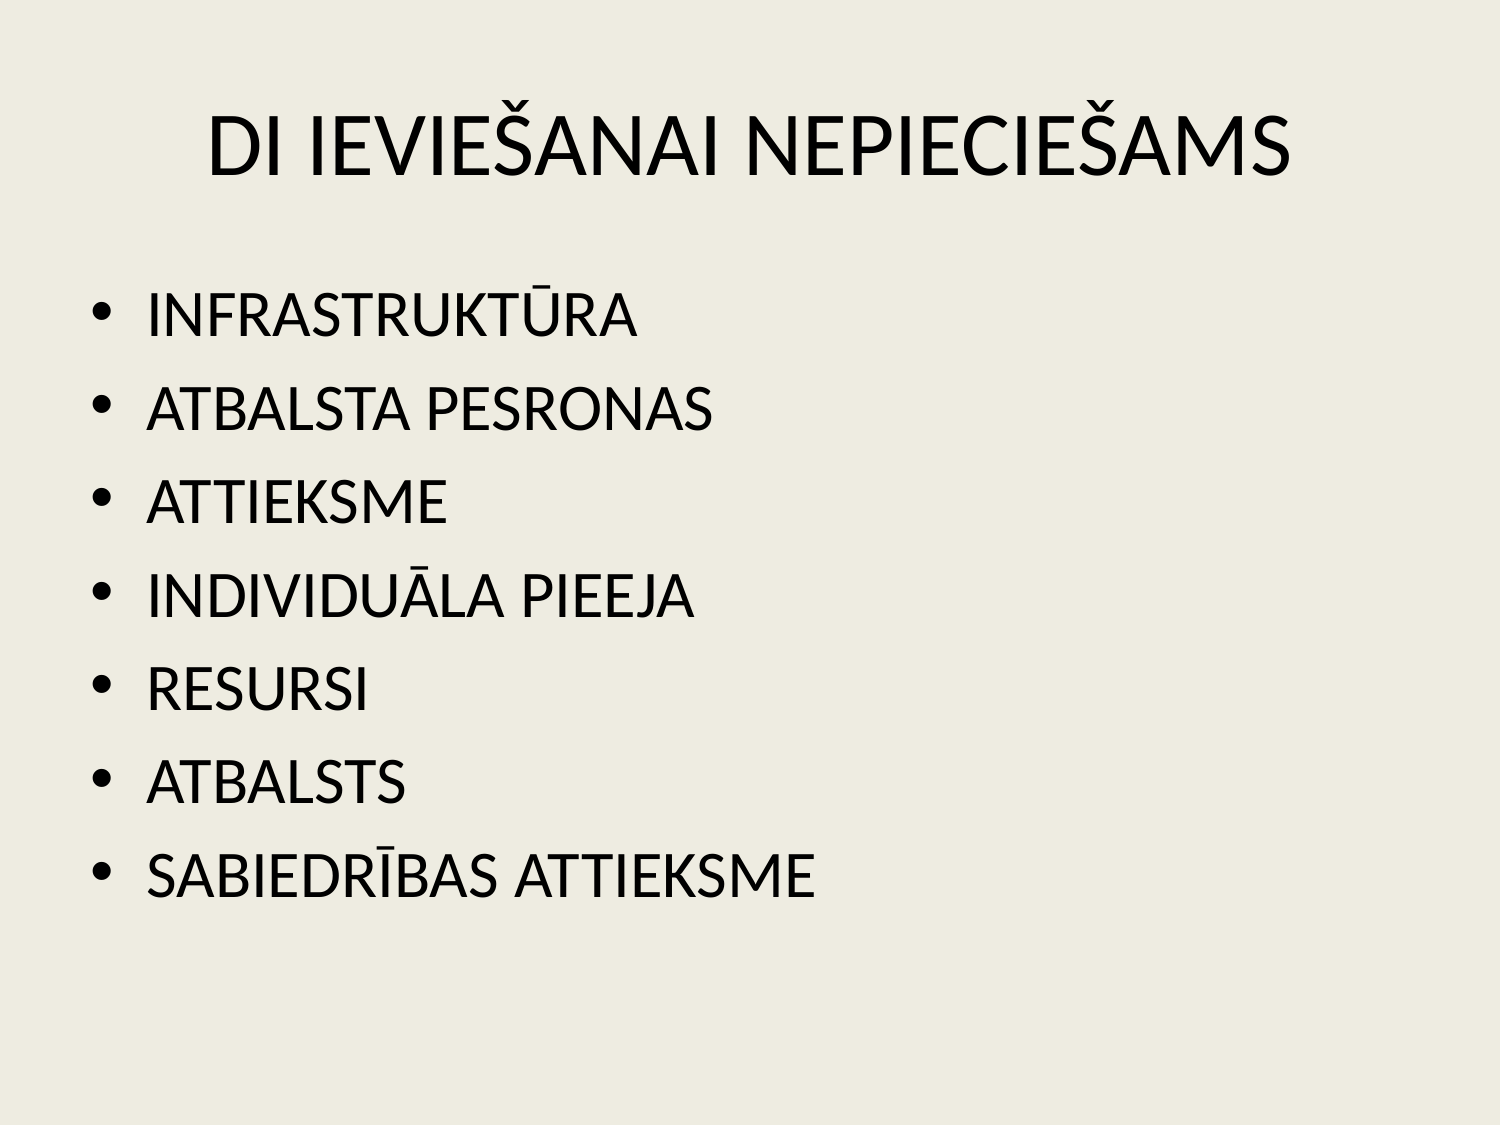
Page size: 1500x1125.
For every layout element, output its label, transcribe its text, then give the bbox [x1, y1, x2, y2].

list INFRASTRUKTŪRA ATBALSTA PESRONAS ATTIEKSME INDIVIDUĀLA PIEEJA RESURSI ATBALSTS SABIEDRĪBAS ATTIEKSME [75, 262, 1425, 1005]
title DI IEVIEŠANAI NEPIECIEŠAMS [75, 45, 1425, 233]
